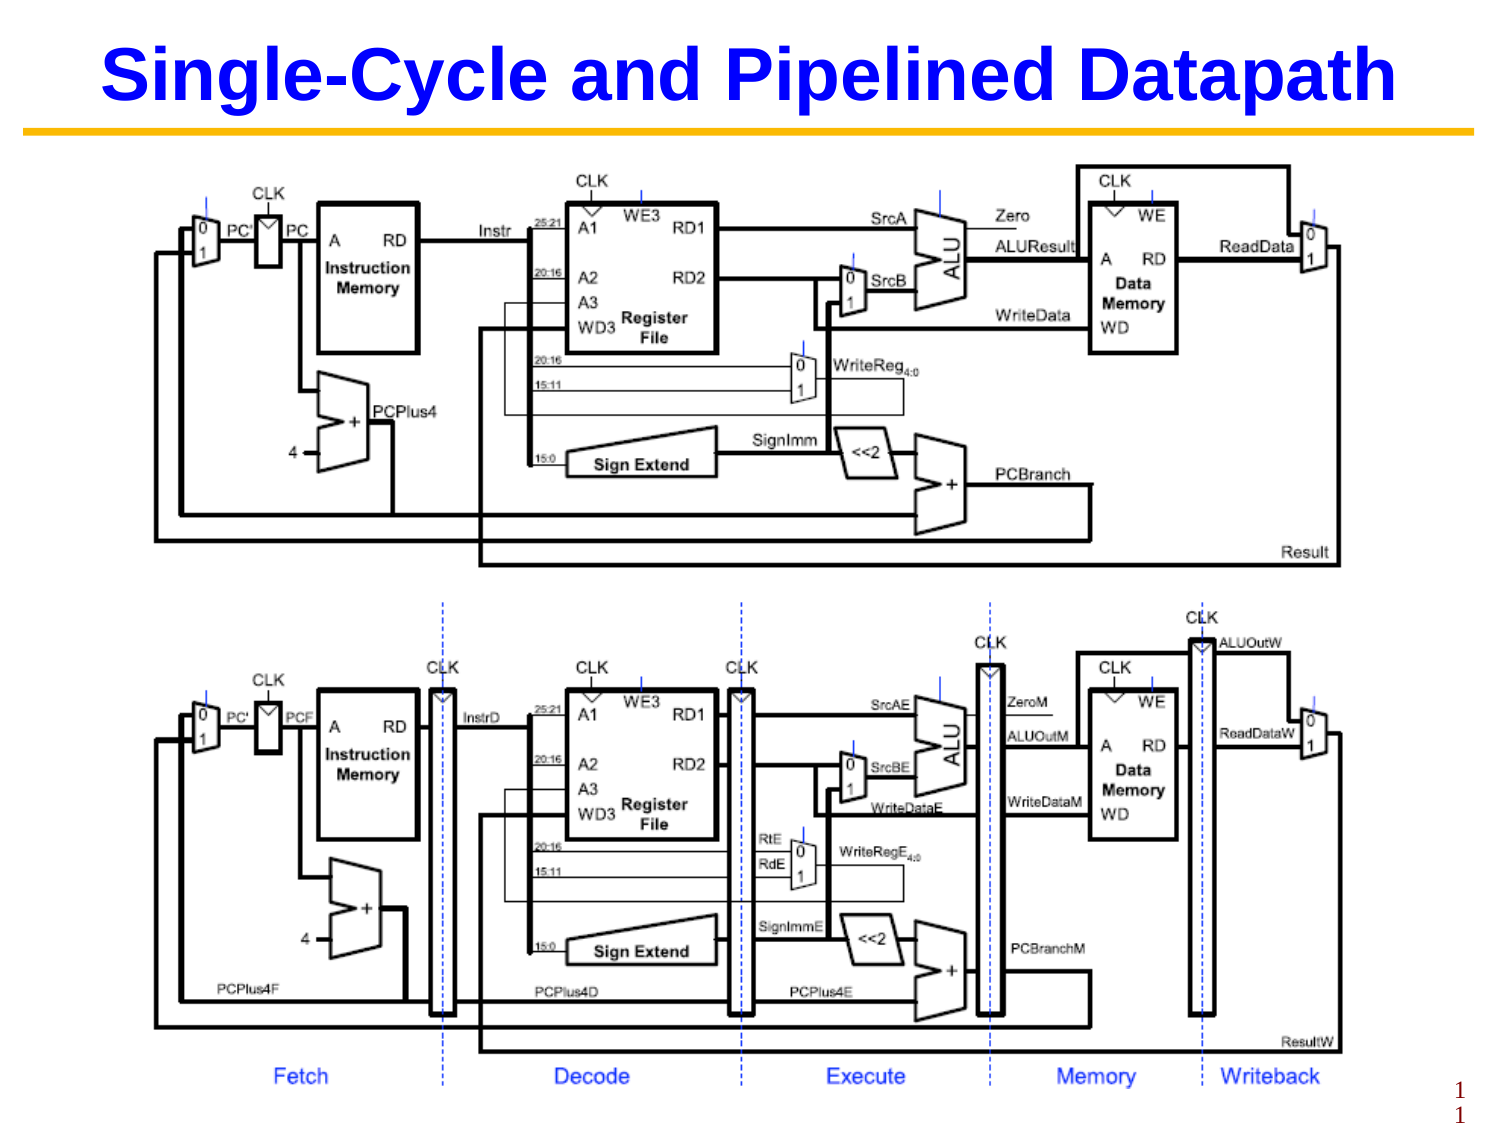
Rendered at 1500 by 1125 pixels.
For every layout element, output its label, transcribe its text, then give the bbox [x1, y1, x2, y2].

picture [136, 160, 1364, 1090]
slide_number 11 [1438, 1071, 1479, 1107]
title Single-Cycle and Pipelined Datapath [28, 20, 1472, 121]
